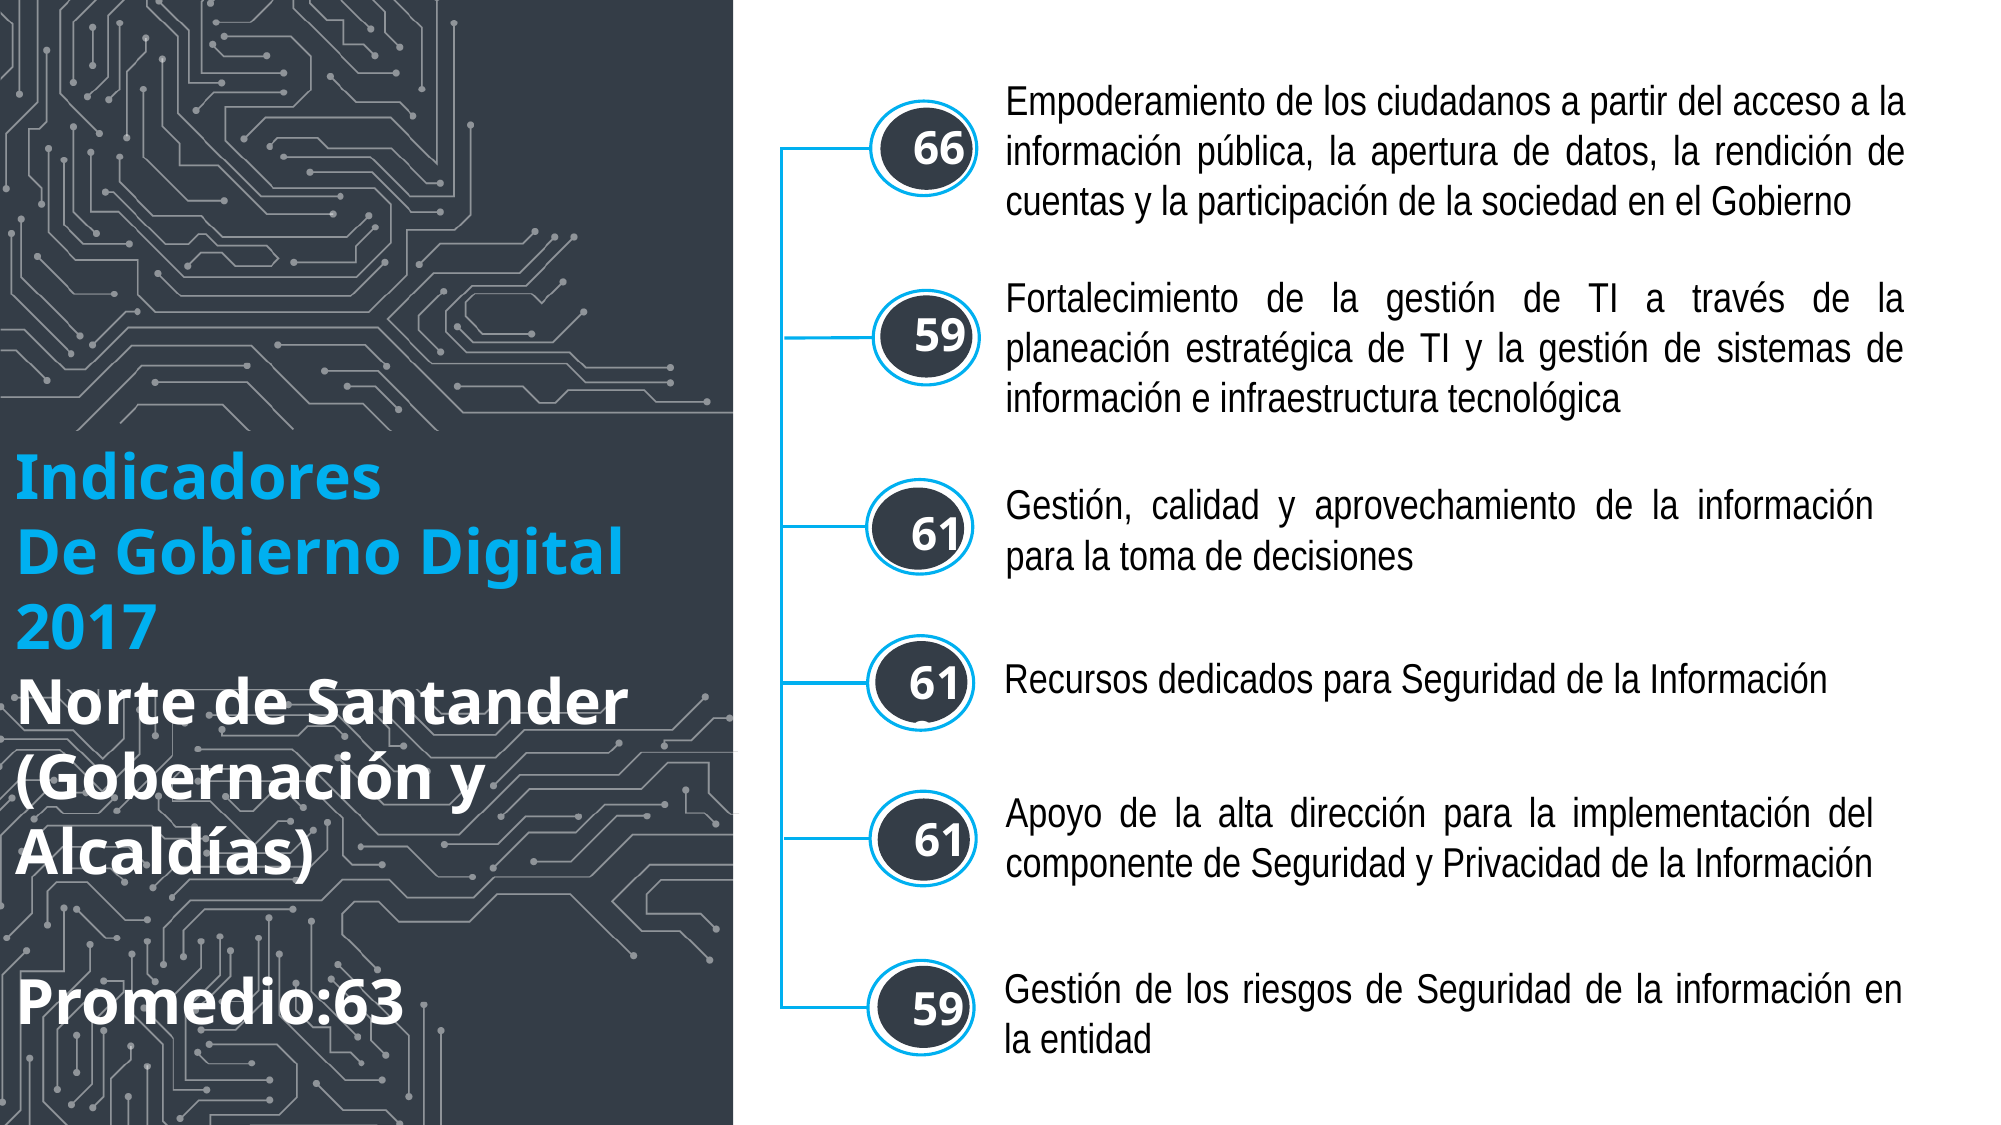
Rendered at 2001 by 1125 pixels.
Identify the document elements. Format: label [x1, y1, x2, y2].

text_box [990, 471, 1889, 586]
text_box [990, 66, 1921, 232]
picture [0, 0, 750, 431]
text_box [989, 644, 1918, 710]
picture [0, 689, 740, 1125]
text_box [780, 100, 983, 772]
text_box [990, 263, 1920, 429]
text_box [989, 954, 1918, 1070]
text_box [0, 431, 1889, 1120]
text_box [866, 959, 981, 1056]
